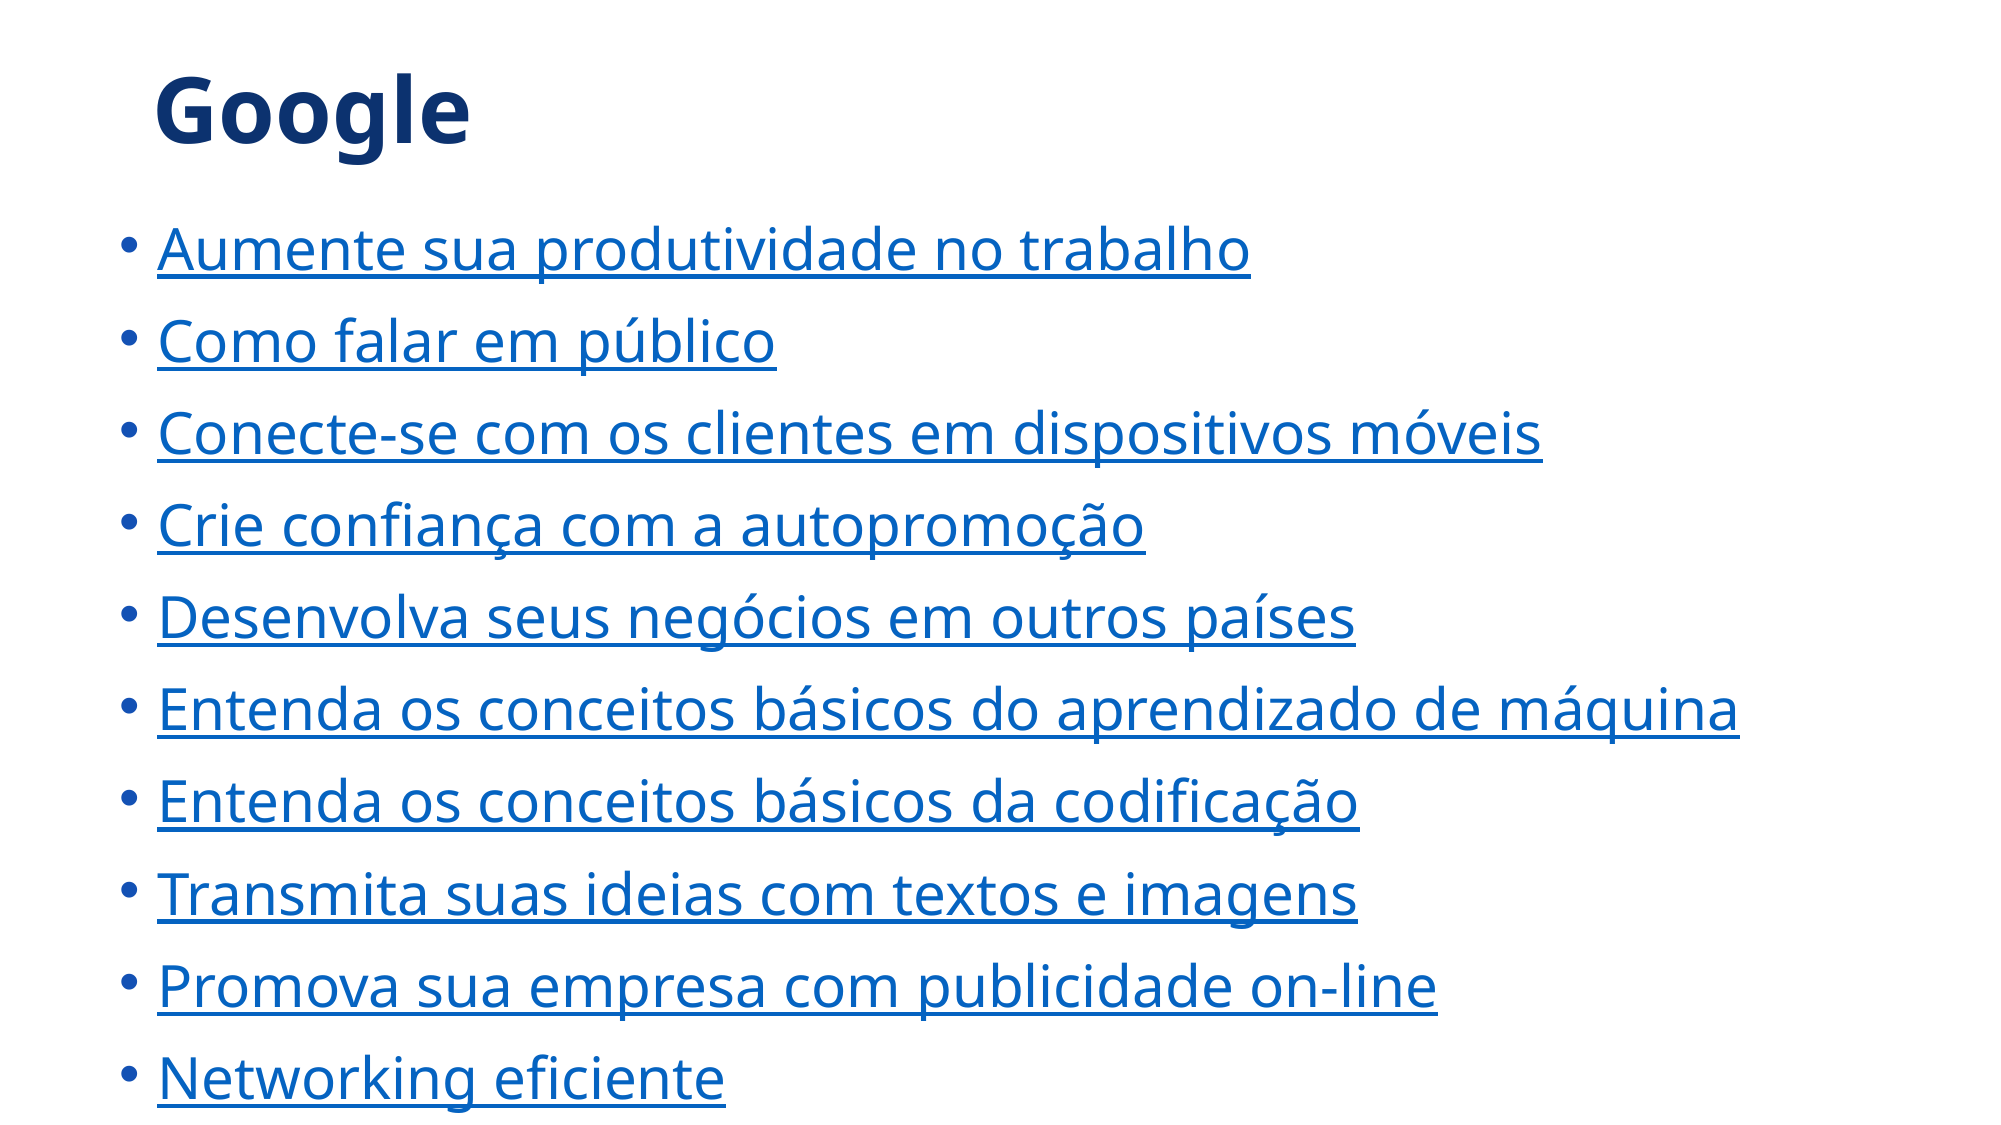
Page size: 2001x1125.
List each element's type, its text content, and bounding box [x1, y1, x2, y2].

list Aumente sua produtividade no trabalho Como falar em público Conecte-se com os clientes em dispositivos móveis Crie confiança com a autopromoção Desenvolva seus negócios em outros países Entenda os conceitos básicos do aprendizado de máquina Entenda os conceitos básicos da codificação Transmita suas ideias com textos e imagens Promova sua empresa com publicidade on-line Networking eficiente [104, 205, 1830, 1125]
title Google [137, 59, 1863, 278]
